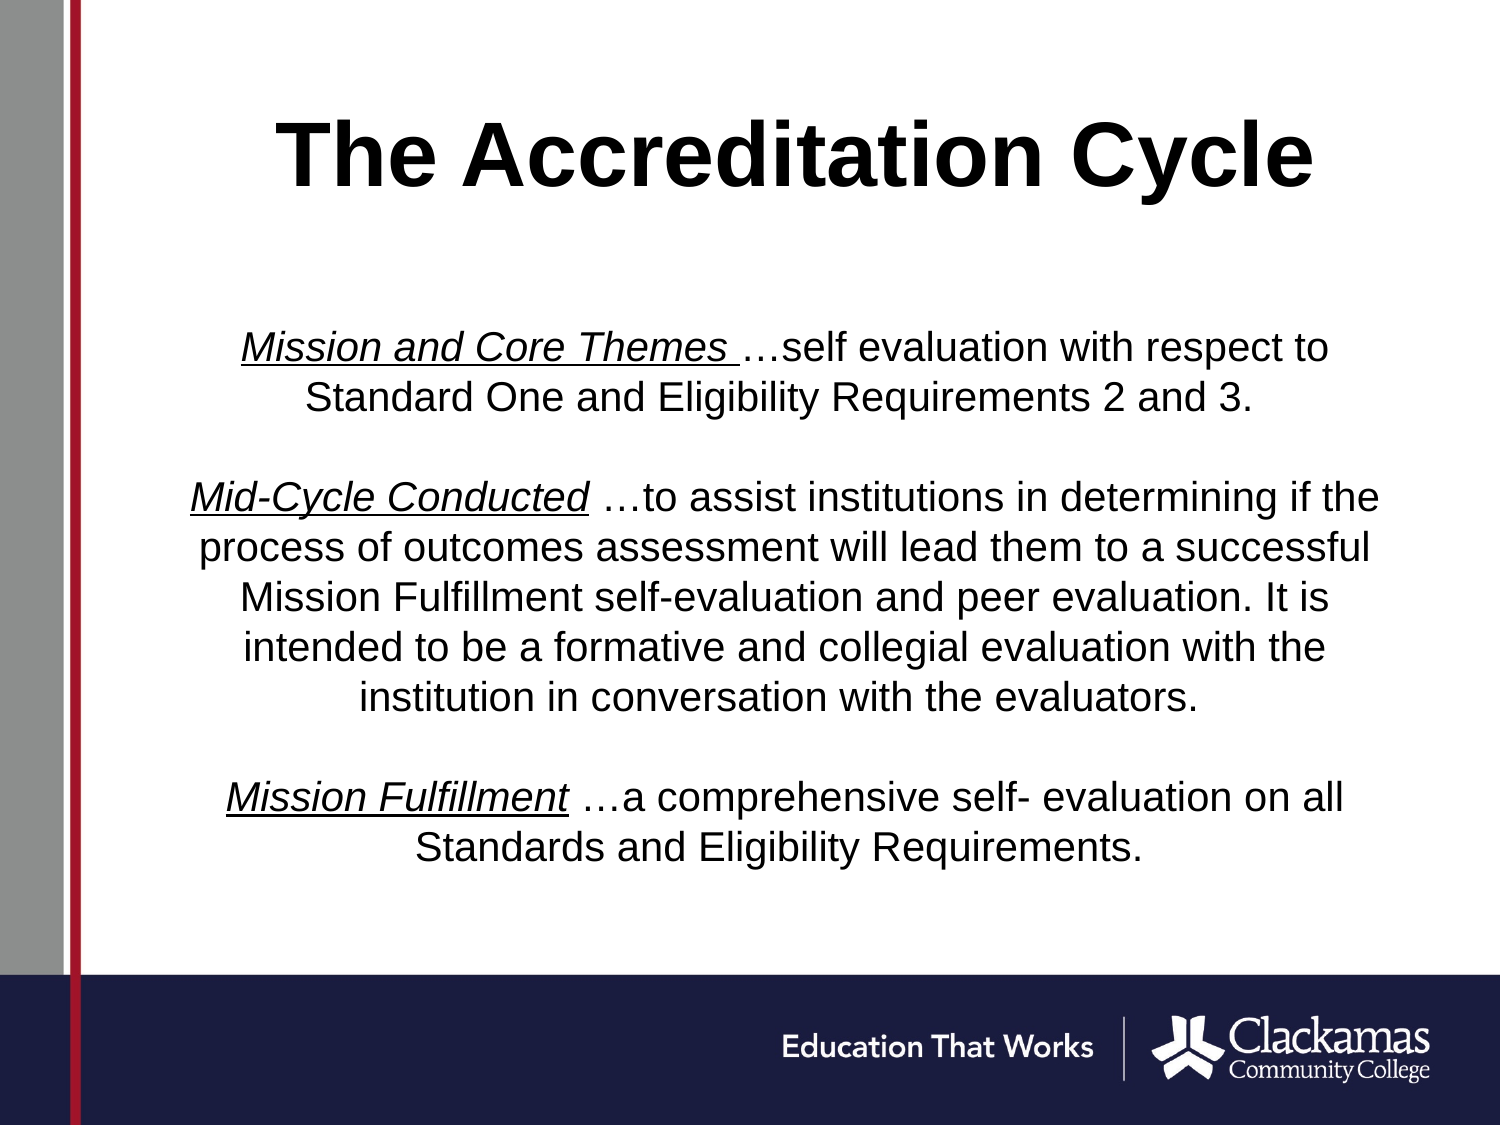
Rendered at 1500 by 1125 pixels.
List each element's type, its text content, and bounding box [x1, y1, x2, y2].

title The Accreditation Cycle [171, 87, 1422, 188]
text_box Mission and Core Themes …self evaluation with respect to Standard One and Eligibility Requirements 2 and 3. Mid‐Cycle Conducted …to assist institutions in determining if the process of outcomes assessment will lead them to a successful Mission Fulfillment self‐evaluation and peer evaluation. It is intended to be a formative and collegial evaluation with the institution in conversation with the evaluators. Mission Fulfillment …a comprehensive self‐ evaluation on all Standards and Eligibility Requirements. [153, 312, 1417, 878]
picture [0, 0, 1500, 1125]
